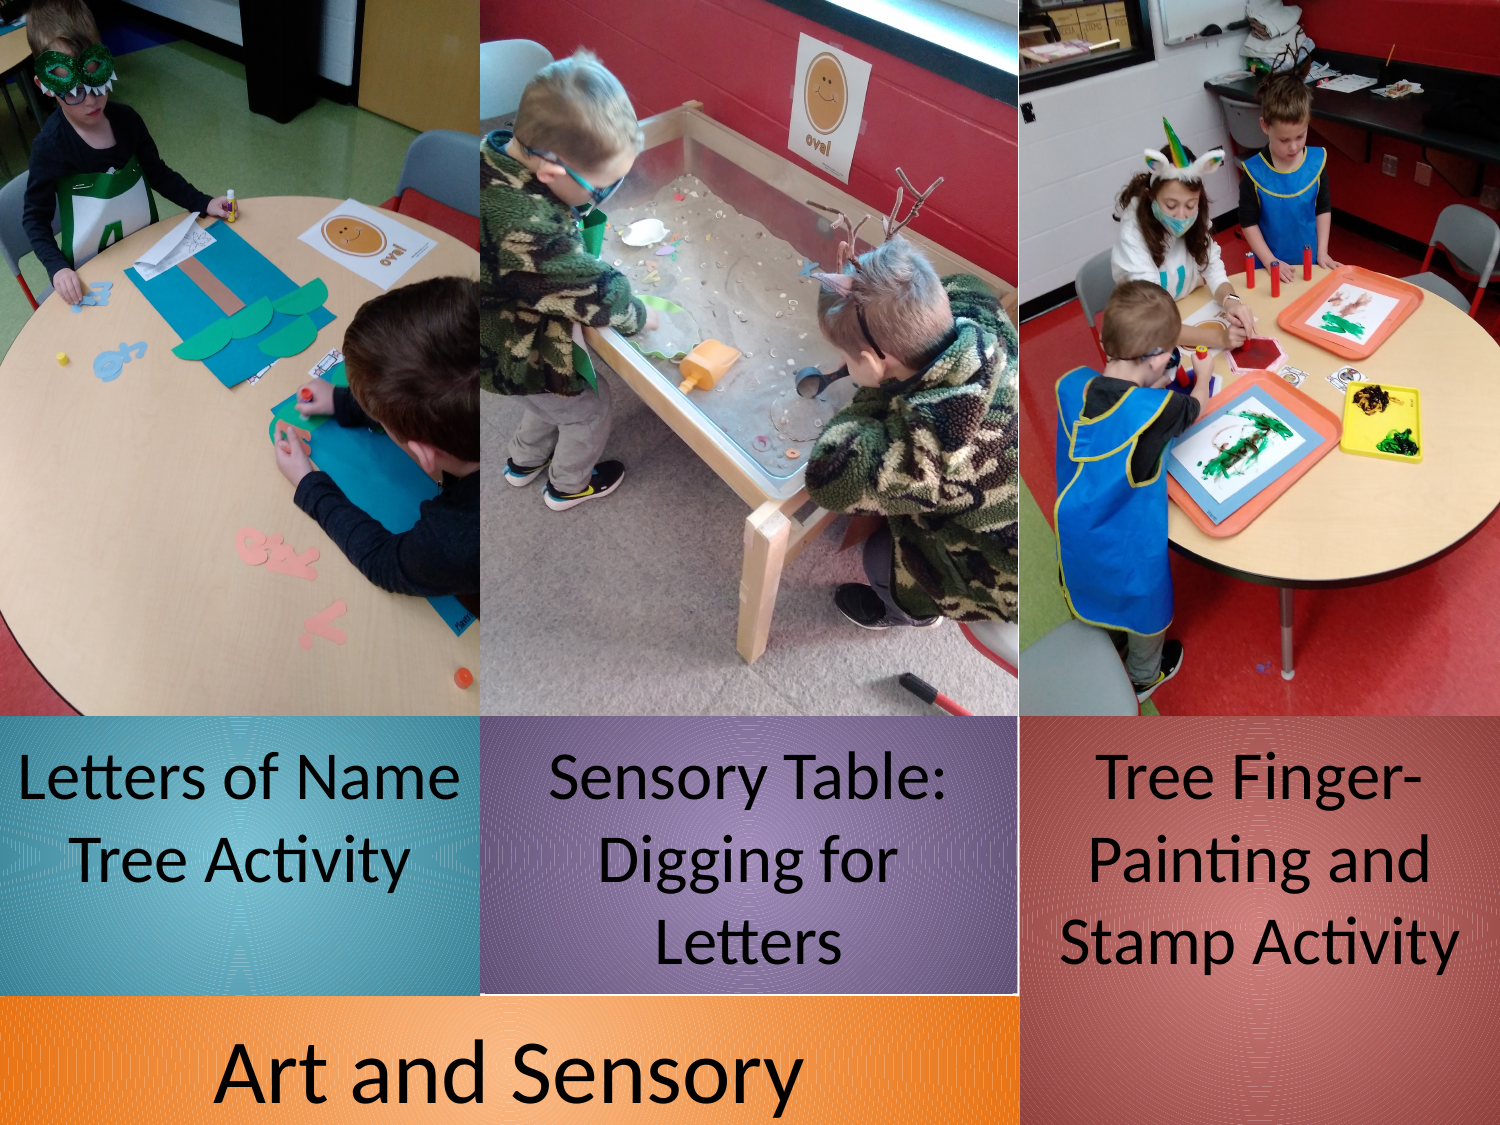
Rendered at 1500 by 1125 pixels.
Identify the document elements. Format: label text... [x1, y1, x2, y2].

text_box Sensory Table: Digging for Letters [480, 726, 1018, 994]
picture [1019, 0, 1500, 717]
text_box Letters of Name Tree Activity [0, 725, 481, 996]
picture [0, 0, 1018, 717]
text_box Tree Finger-Painting and Stamp Activity [1019, 725, 1500, 1125]
text_box Art and Sensory [0, 996, 1020, 1125]
